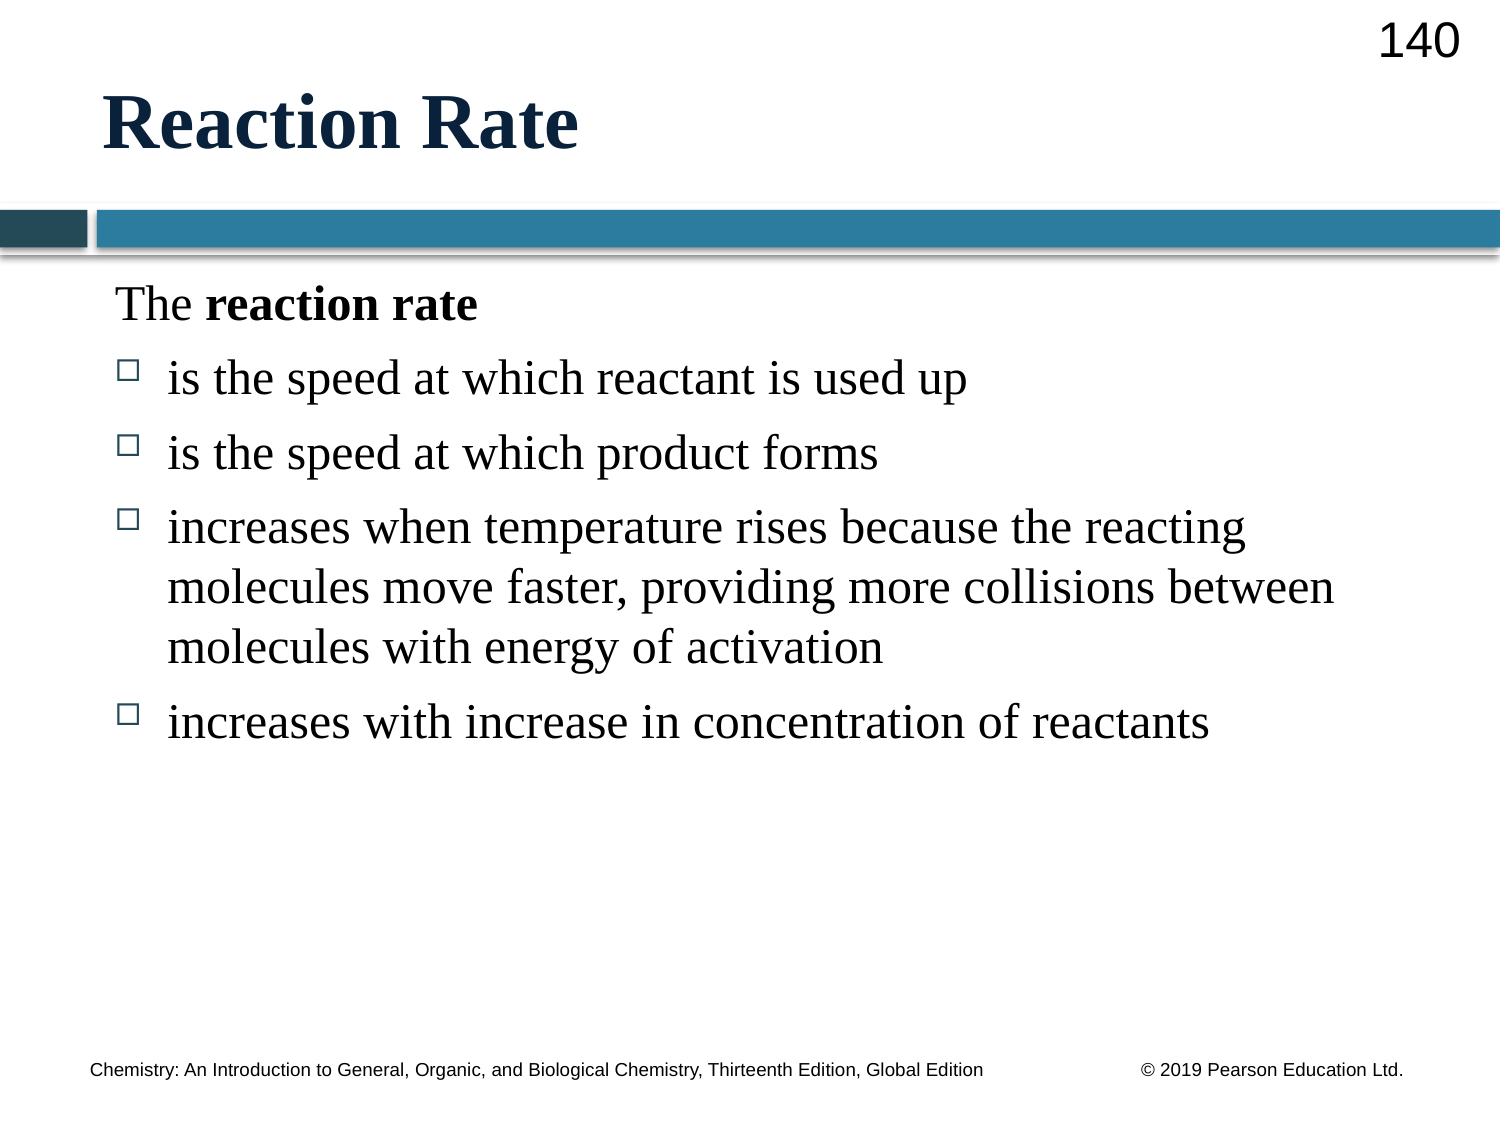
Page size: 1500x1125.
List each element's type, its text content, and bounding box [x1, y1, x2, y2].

title Reaction Rate [87, 41, 1341, 193]
slide_number 140 [1362, 0, 1500, 41]
list The reaction rate is the speed at which reactant is used up is the speed at which product forms increases when temperature rises because the reacting molecules move faster, providing more collisions between molecules with energy of activation increases with increase in concentration of reactants [99, 262, 1363, 1038]
